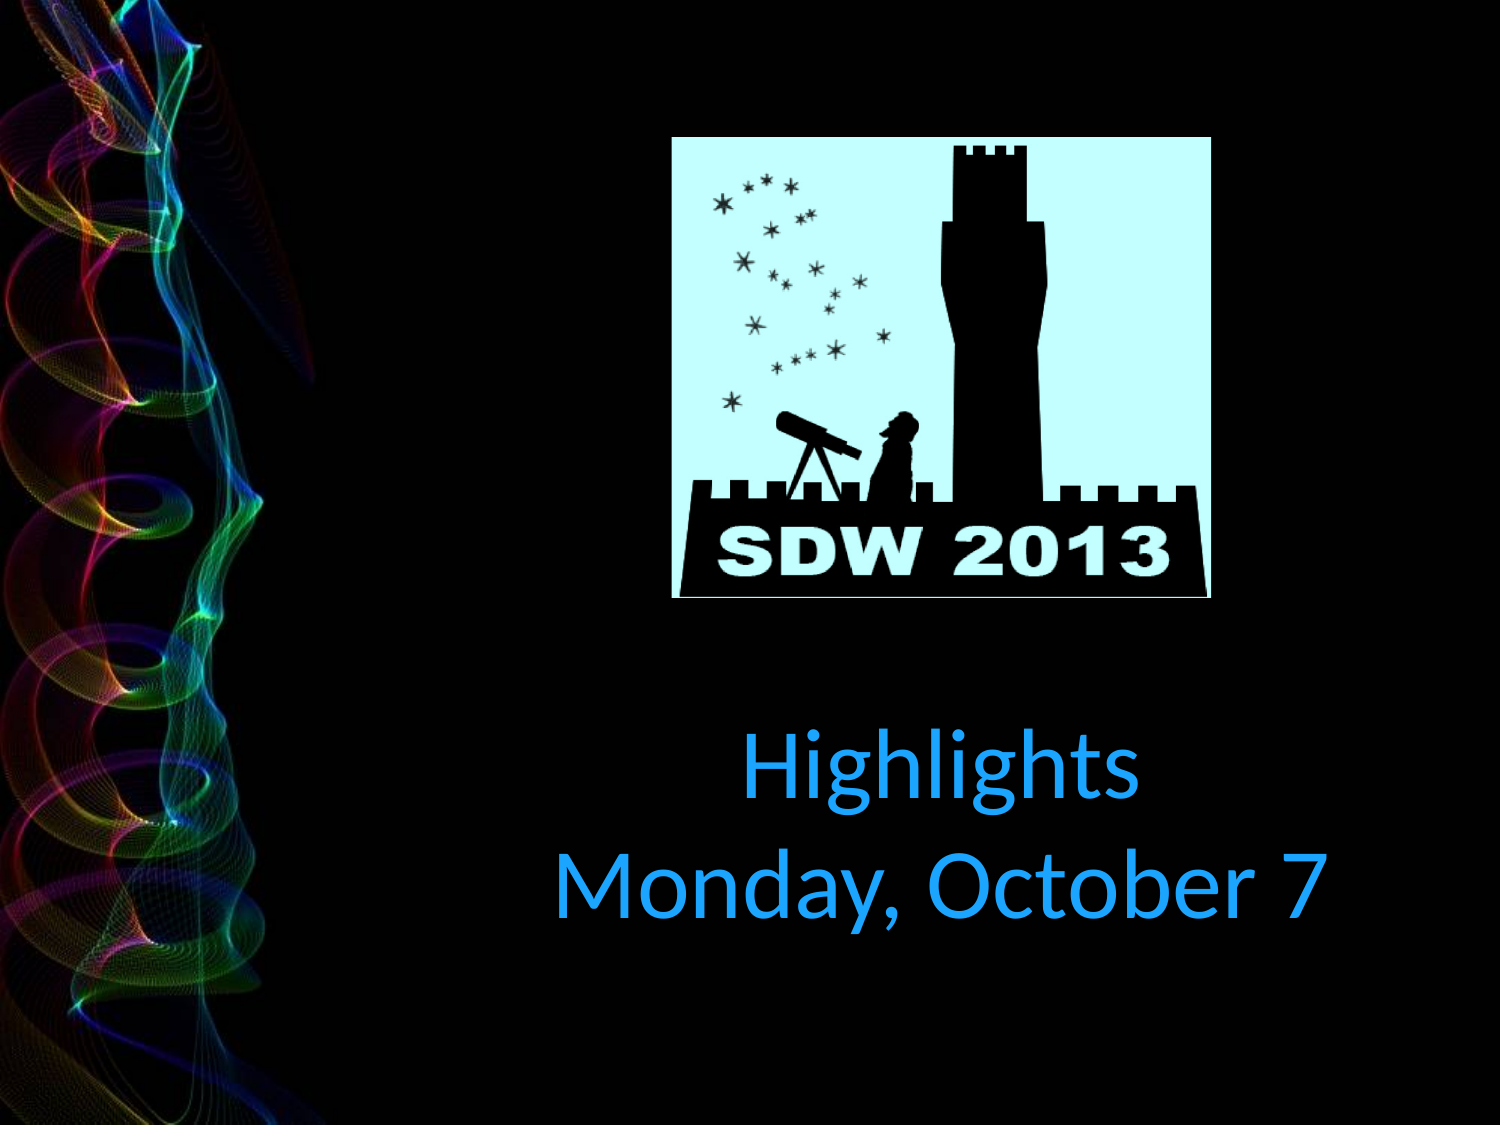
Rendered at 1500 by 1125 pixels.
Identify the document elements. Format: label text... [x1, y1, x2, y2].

text_box Highlights Monday, October 7 [487, 632, 1396, 1006]
picture [0, 0, 1500, 1125]
